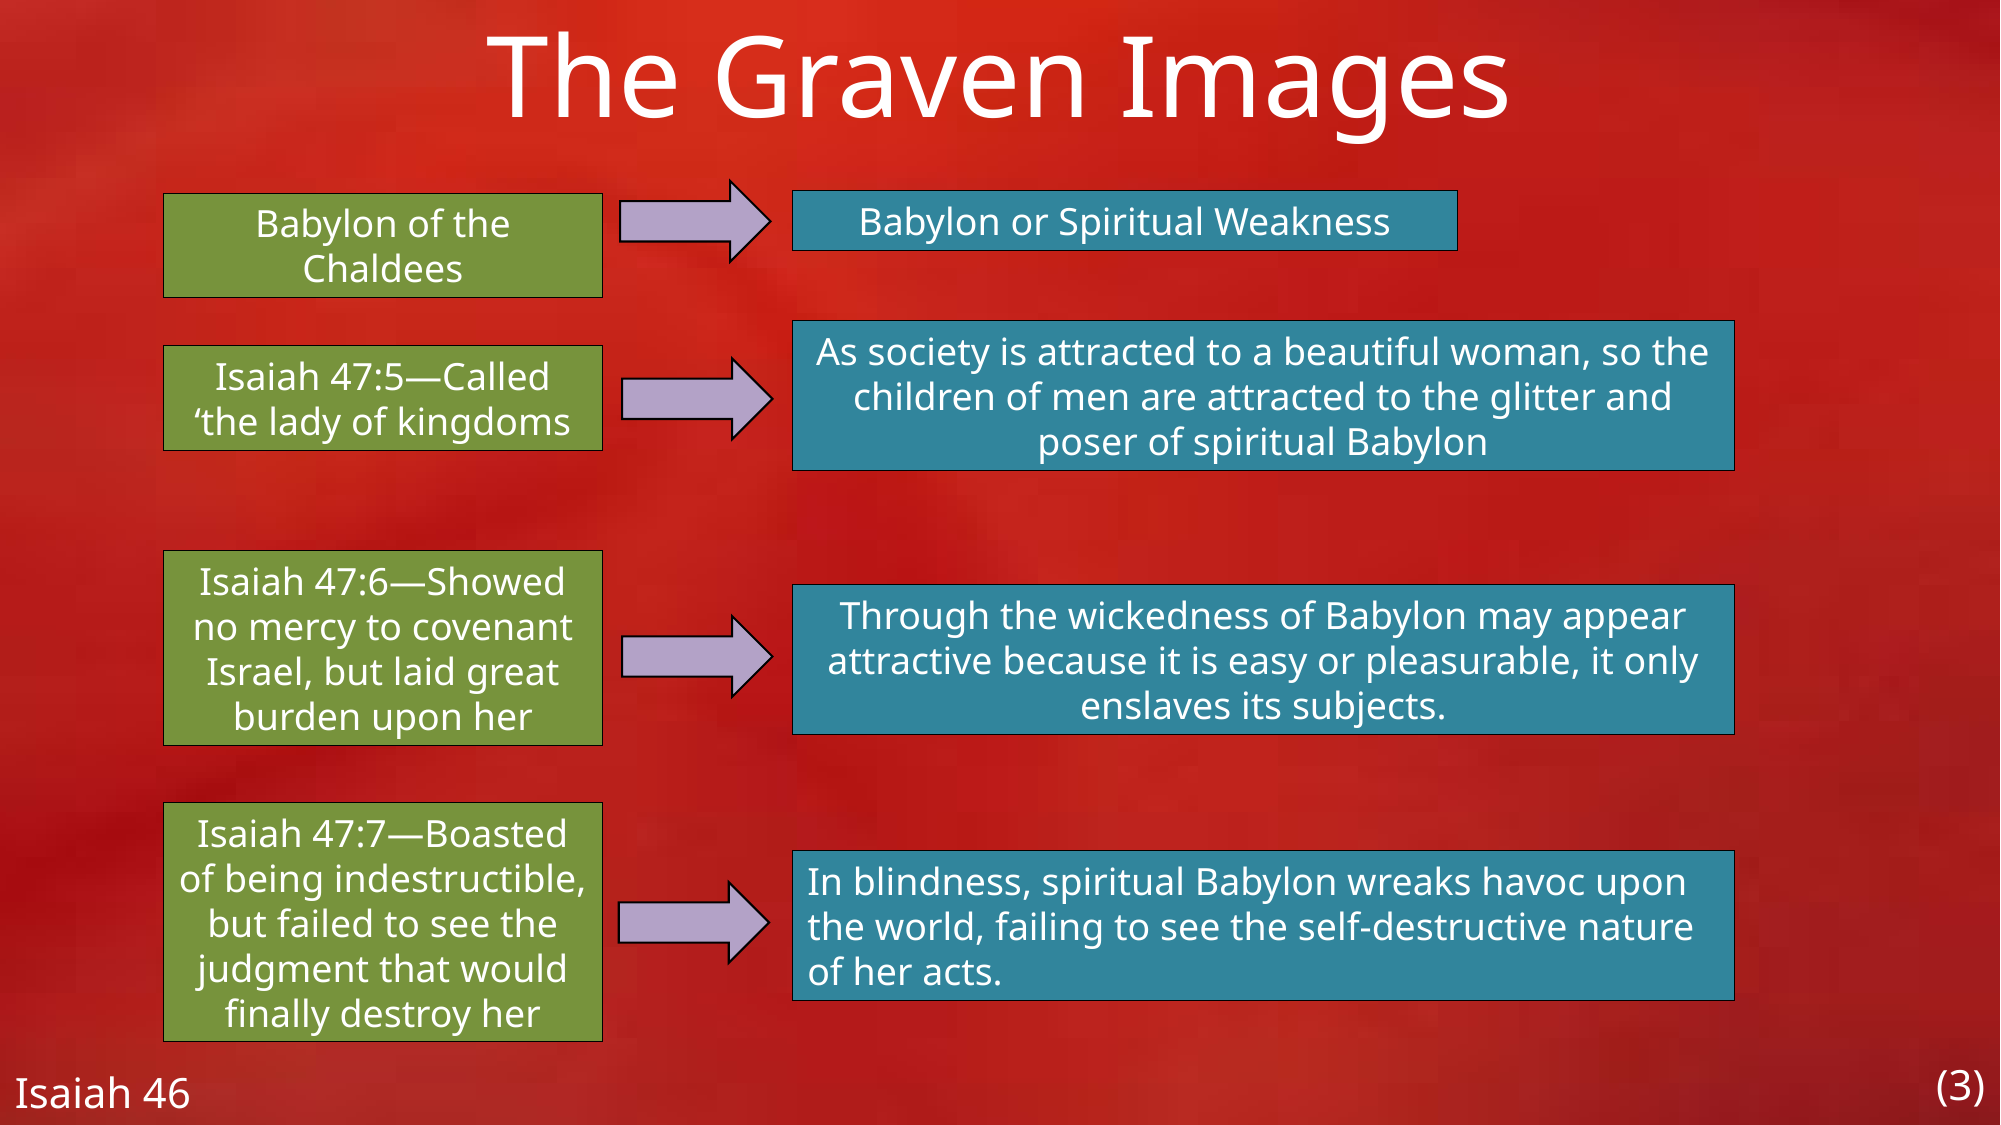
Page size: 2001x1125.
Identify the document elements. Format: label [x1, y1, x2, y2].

picture [0, 0, 2000, 1125]
text_box [163, 180, 1458, 262]
